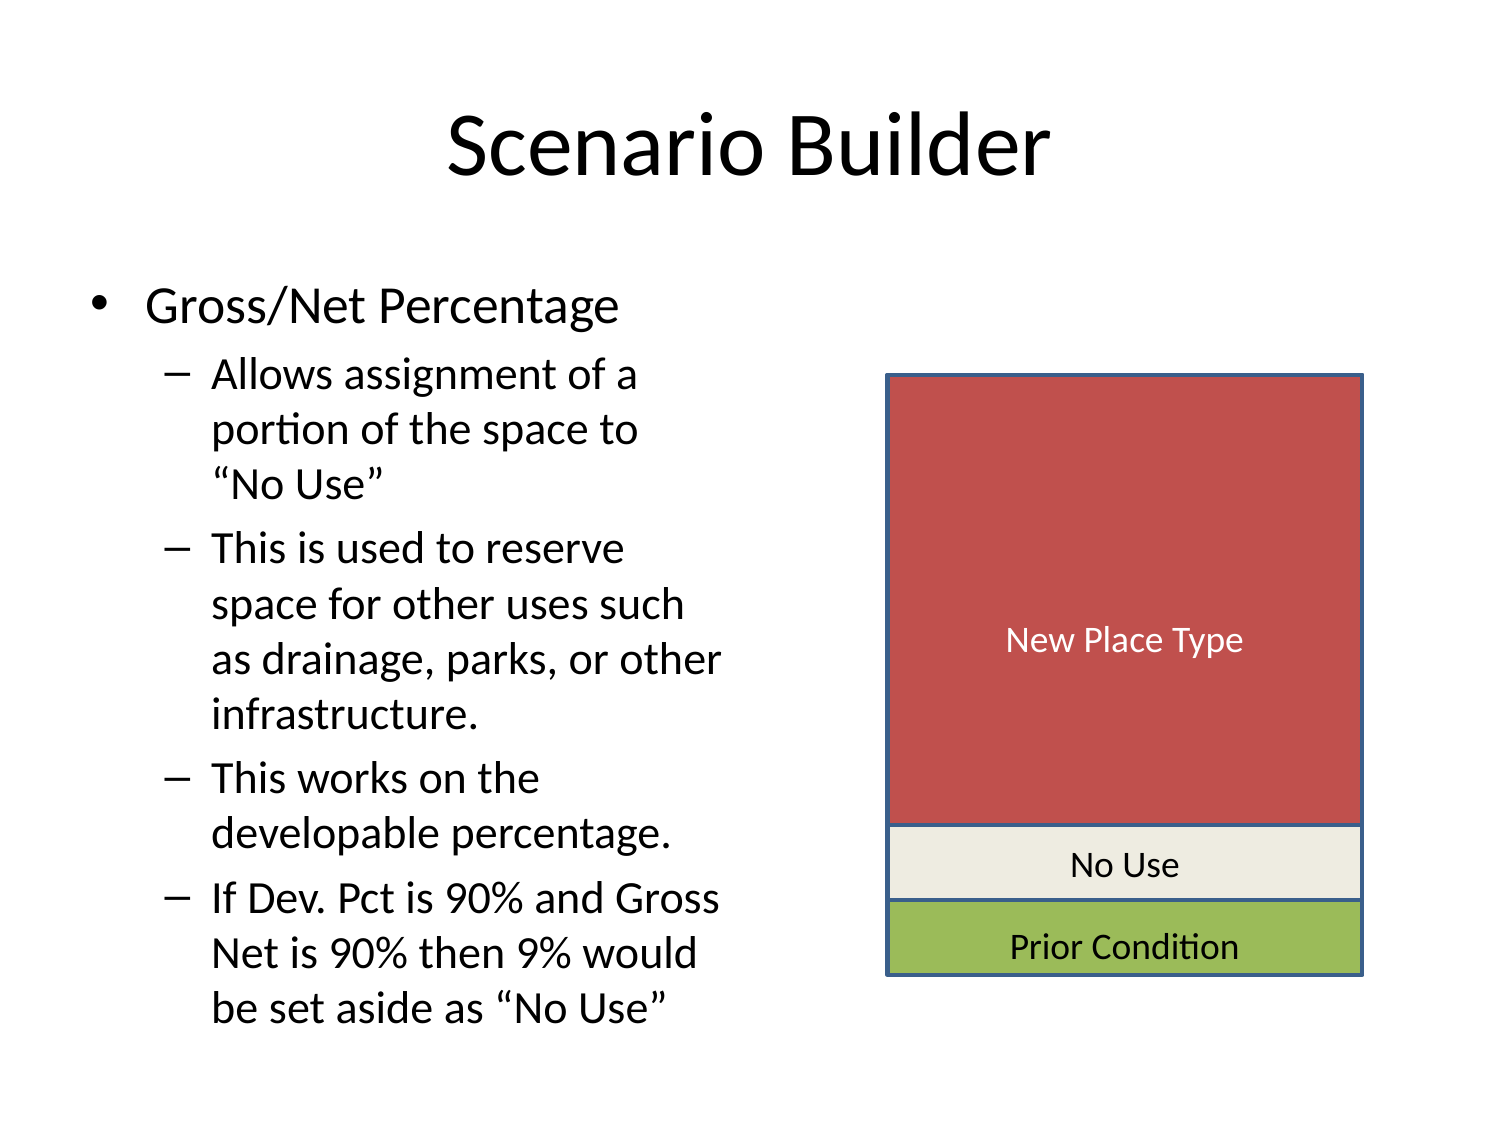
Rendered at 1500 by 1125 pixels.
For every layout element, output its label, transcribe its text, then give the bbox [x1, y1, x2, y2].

list Gross/Net Percentage Allows assignment of a portion of the space to “No Use” This is used to reserve space for other uses such as drainage, parks, or other infrastructure. This works on the developable percentage. If Dev. Pct is 90% and Gross Net is 90% then 9% would be set aside as “No Use” [75, 262, 738, 1088]
text_box Prior Condition [995, 914, 1255, 975]
title Scenario Builder [75, 45, 1425, 233]
text_box [885, 902, 1364, 977]
text_box No Use [885, 823, 1364, 902]
text_box New Place Type [885, 373, 1364, 823]
